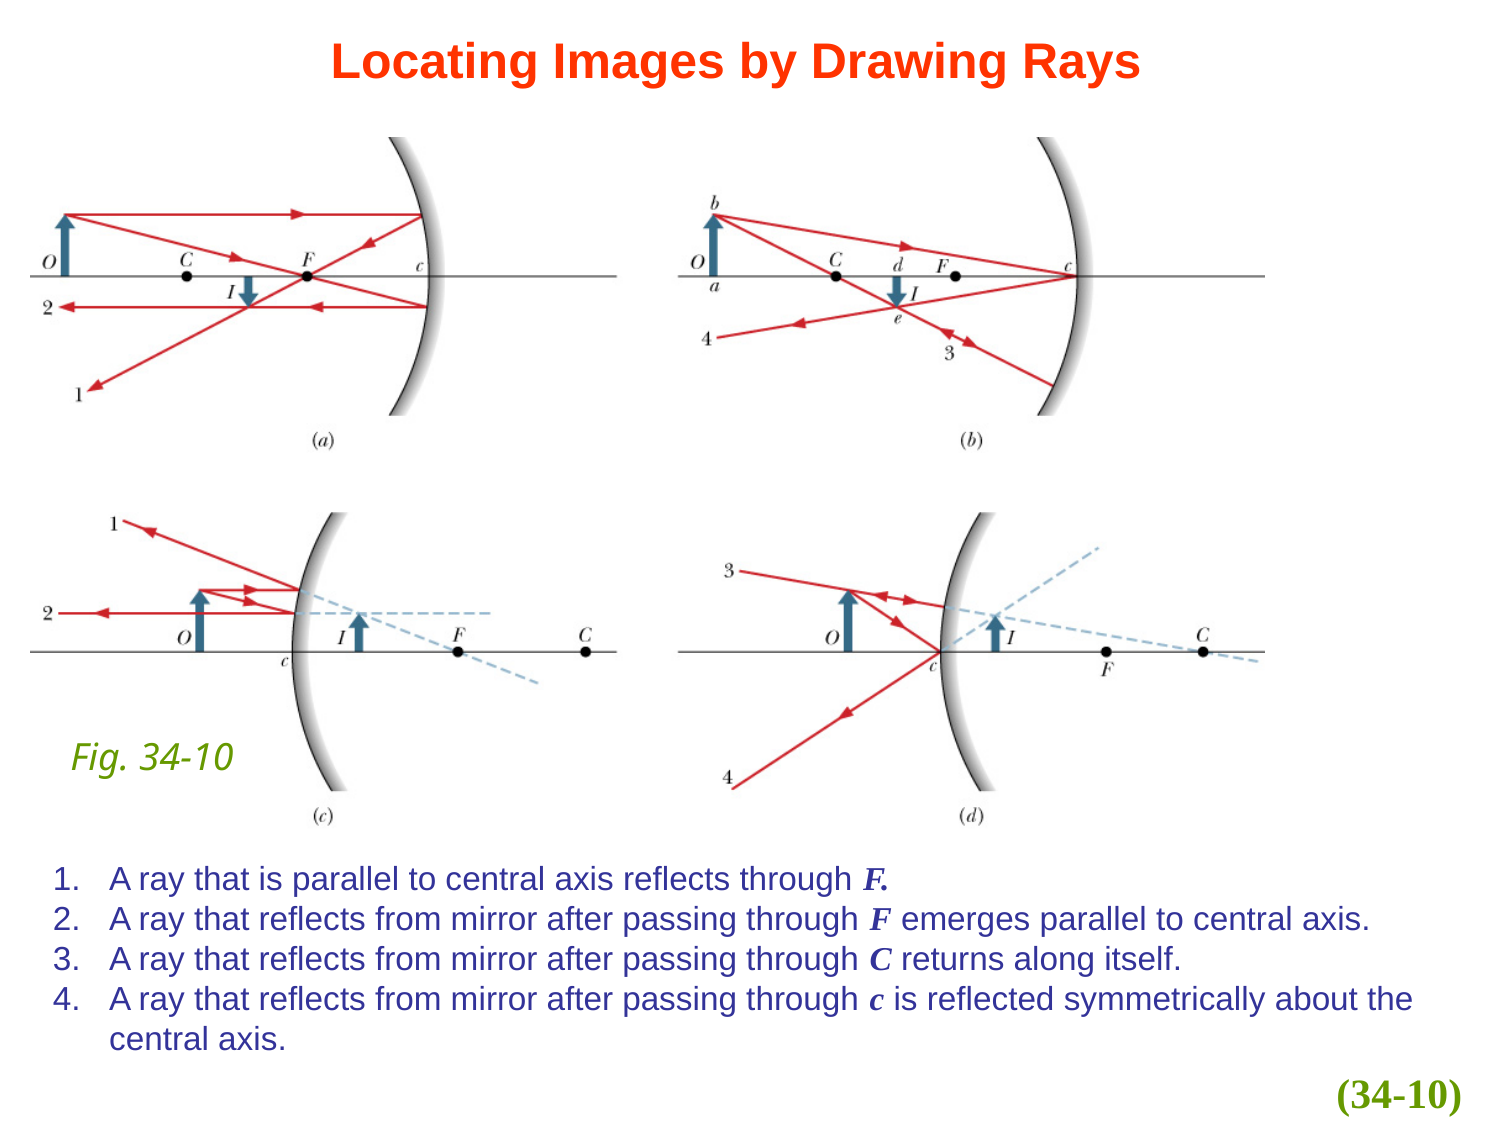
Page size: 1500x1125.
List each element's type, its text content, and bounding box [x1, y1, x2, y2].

text_box A ray that is parallel to central axis reflects through F. A ray that reflects from mirror after passing through F emerges parallel to central axis. A ray that reflects from mirror after passing through C returns along itself. A ray that reflects from mirror after passing through c is reflected symmetrically about the central axis. [38, 850, 1500, 1065]
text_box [30, 136, 1265, 907]
text_box (34-10) [1321, 1059, 1500, 1125]
title Locating Images by Drawing Rays [92, 0, 1381, 118]
